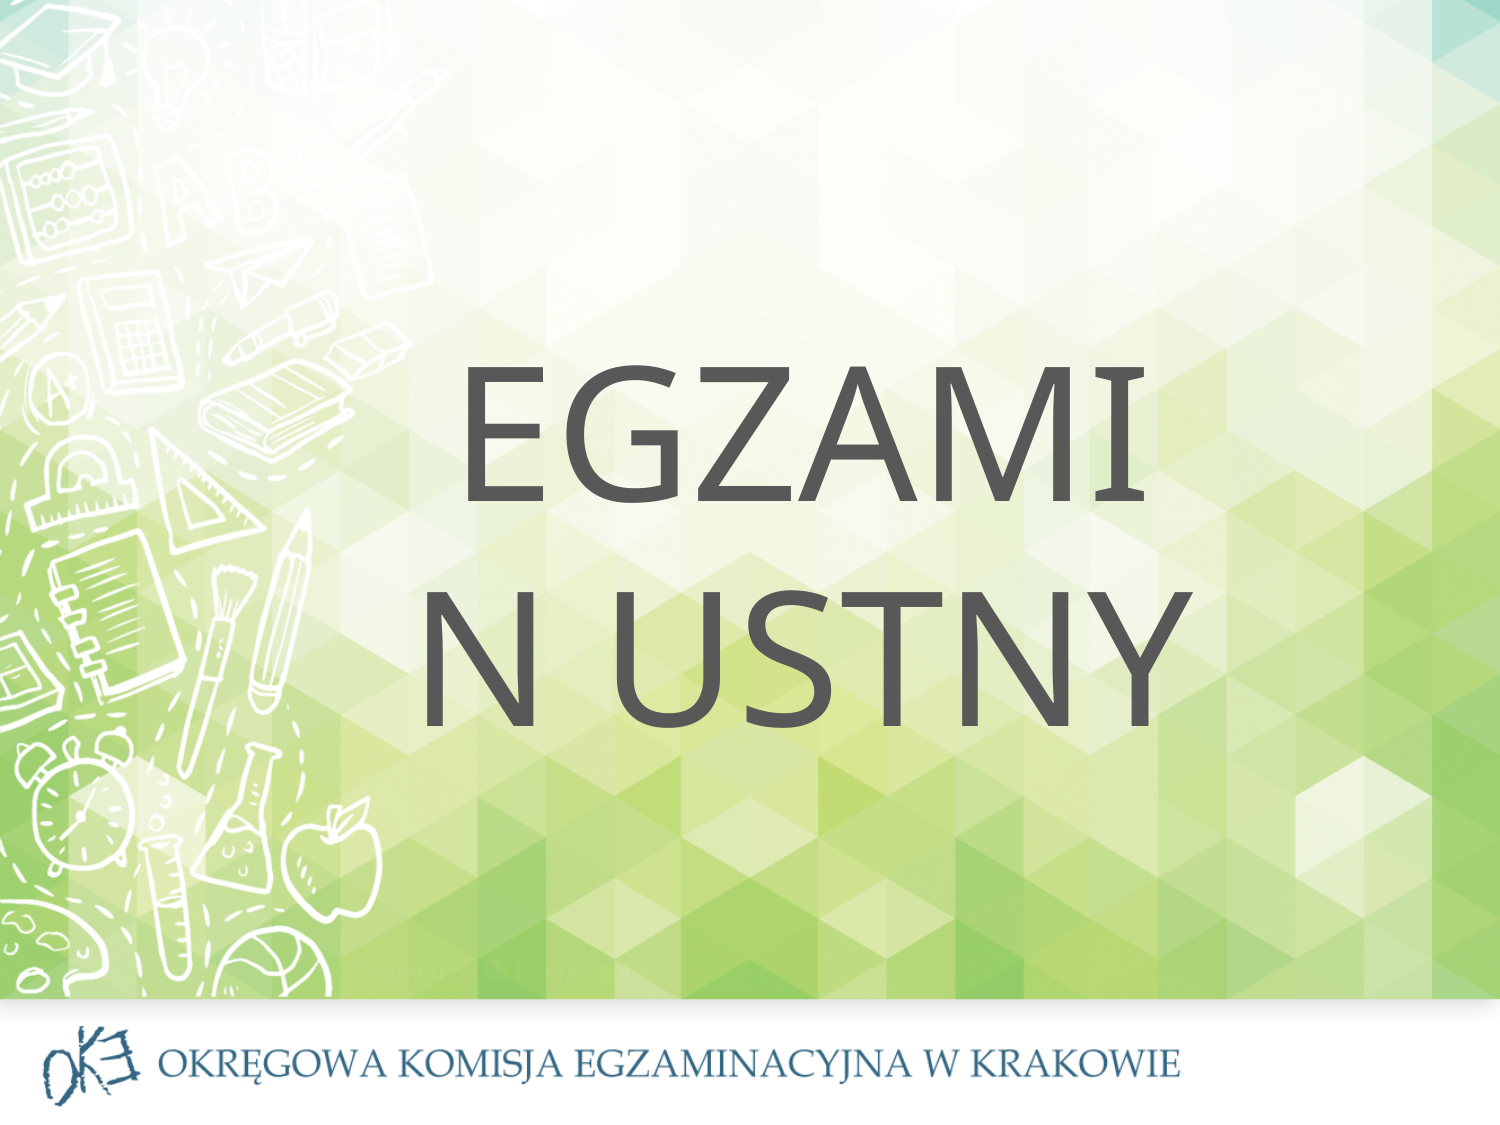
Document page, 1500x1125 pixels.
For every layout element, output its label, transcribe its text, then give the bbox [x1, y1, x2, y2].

text_box EGZAMIN USTNY [377, 306, 1226, 772]
